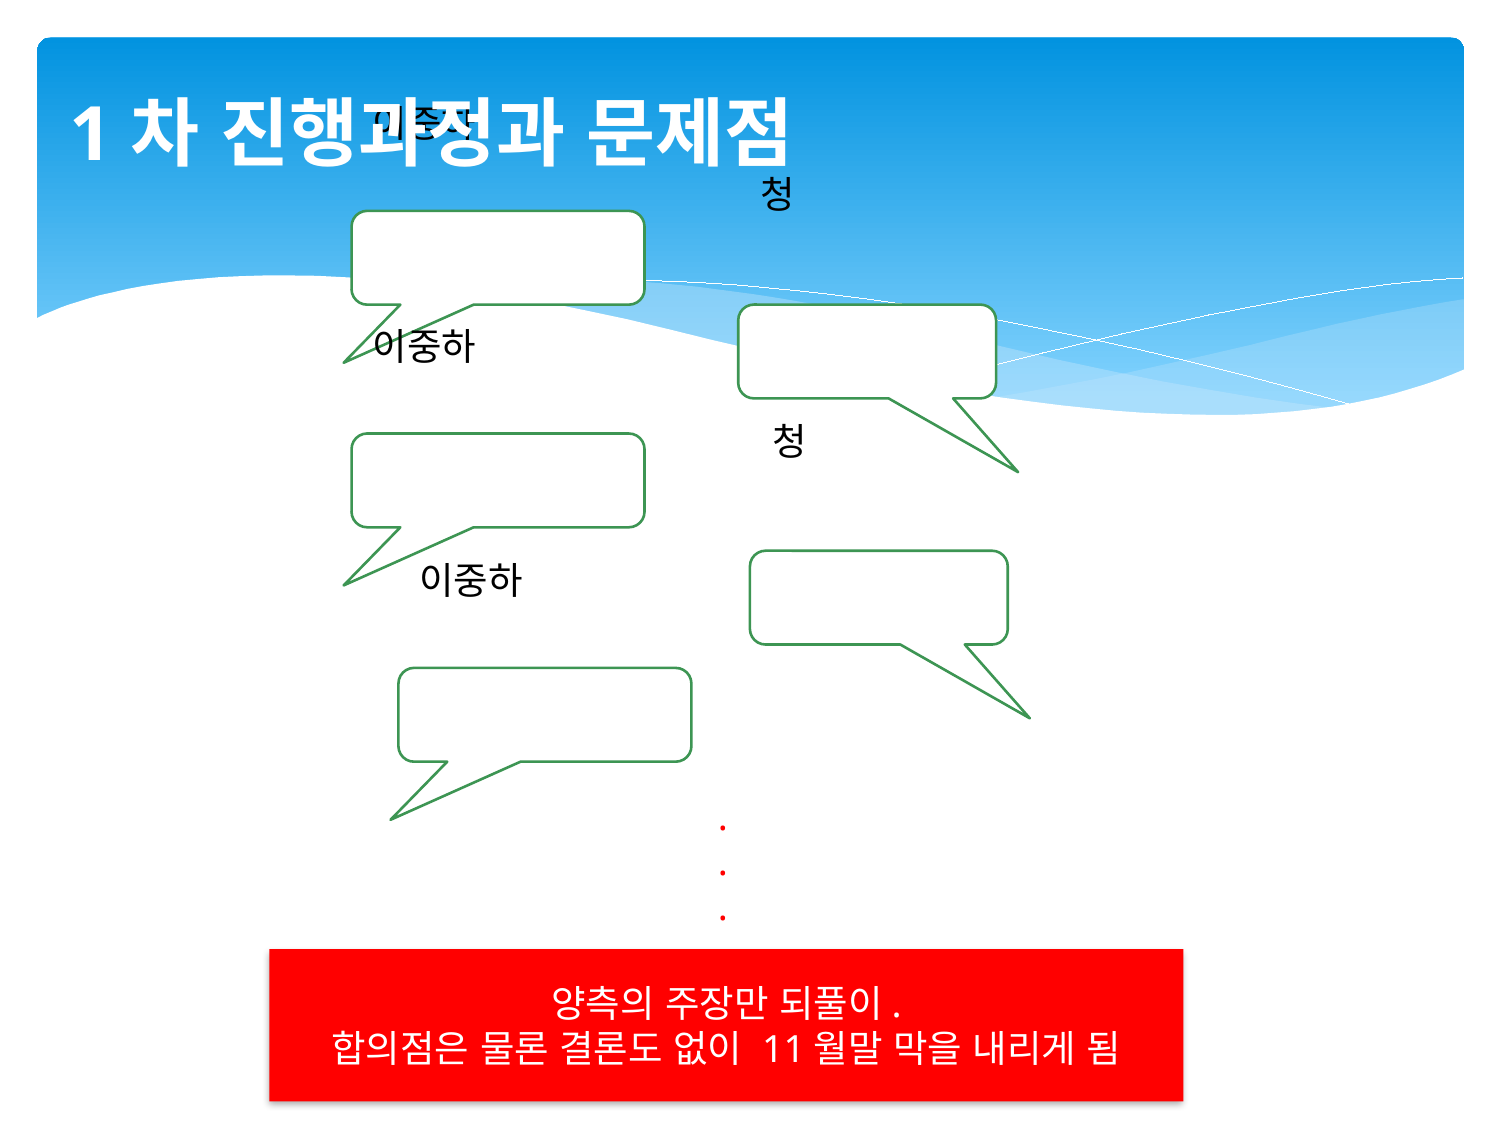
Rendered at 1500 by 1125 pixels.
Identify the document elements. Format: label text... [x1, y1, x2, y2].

text_box 청 [748, 549, 1031, 720]
text_box 양측의 주장만 되풀이. 합의점은 물론 결론도 없이 11월말 막을 내리게 됨 [269, 949, 1184, 1102]
text_box 이중하 [342, 209, 646, 364]
text_box 이중하 [342, 432, 646, 587]
text_box 이중하 [389, 666, 693, 821]
text_box 1차 진행과정과 문제점 [55, 78, 941, 183]
text_box . . . [703, 785, 879, 980]
text_box 청 [736, 303, 1020, 474]
